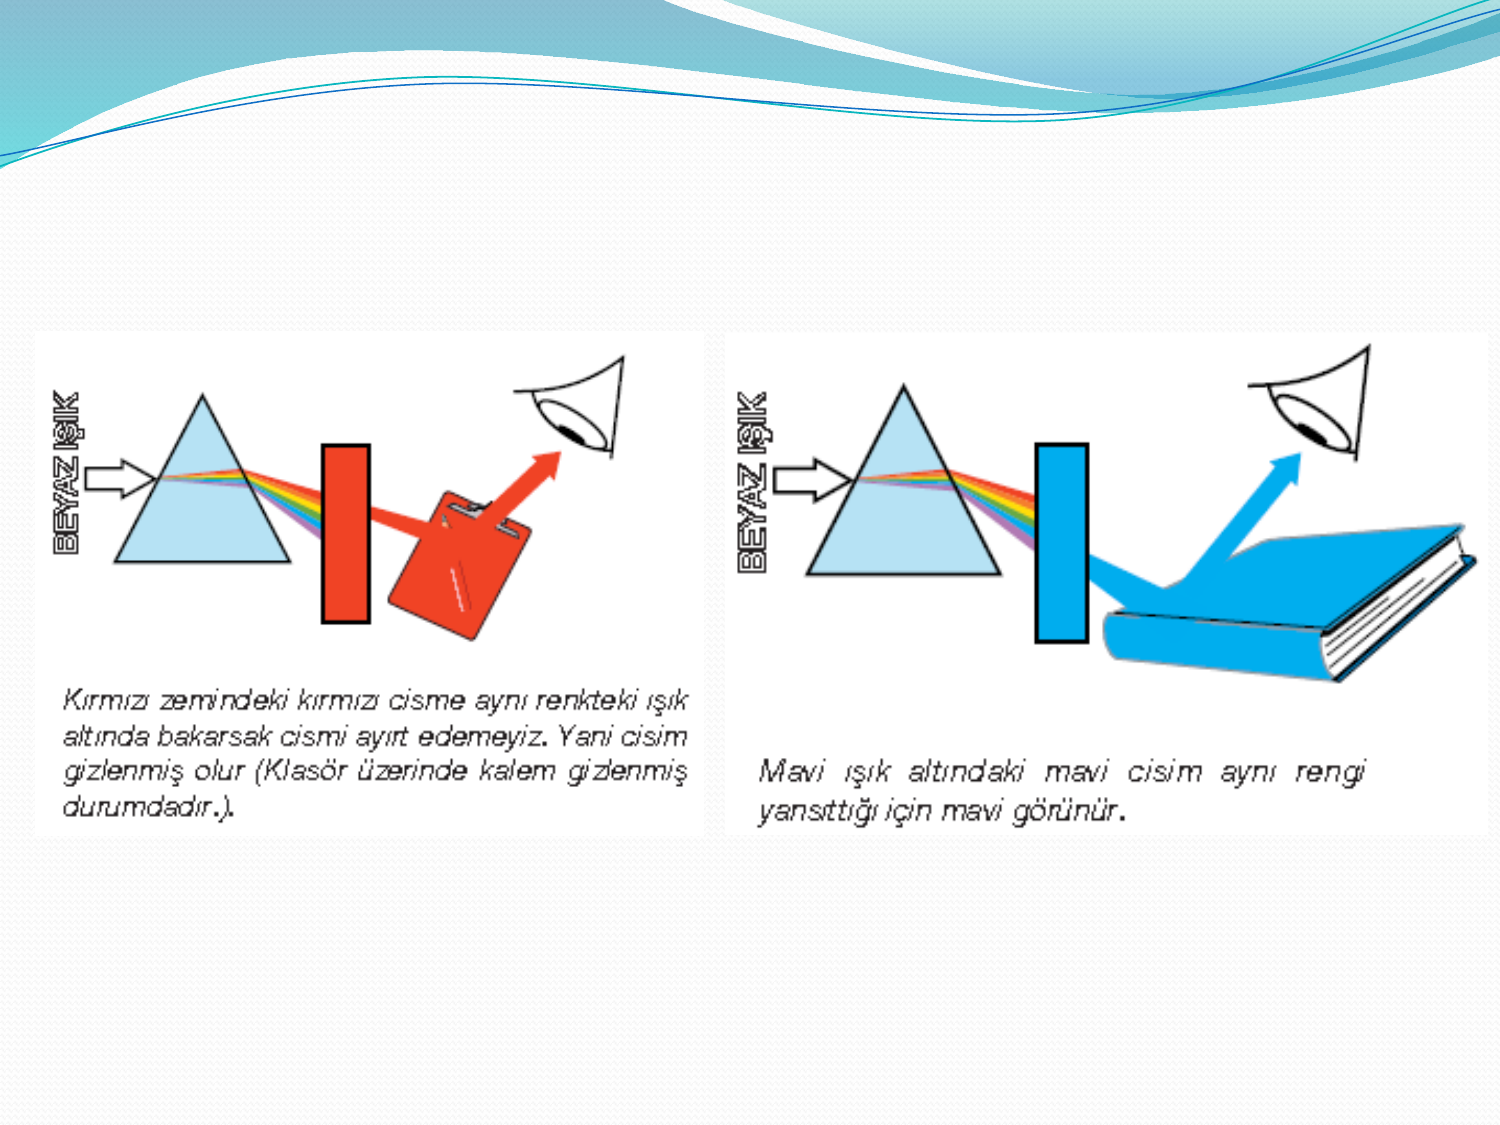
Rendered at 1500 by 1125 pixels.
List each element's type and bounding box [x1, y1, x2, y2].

picture [725, 333, 1488, 835]
picture [34, 331, 704, 836]
